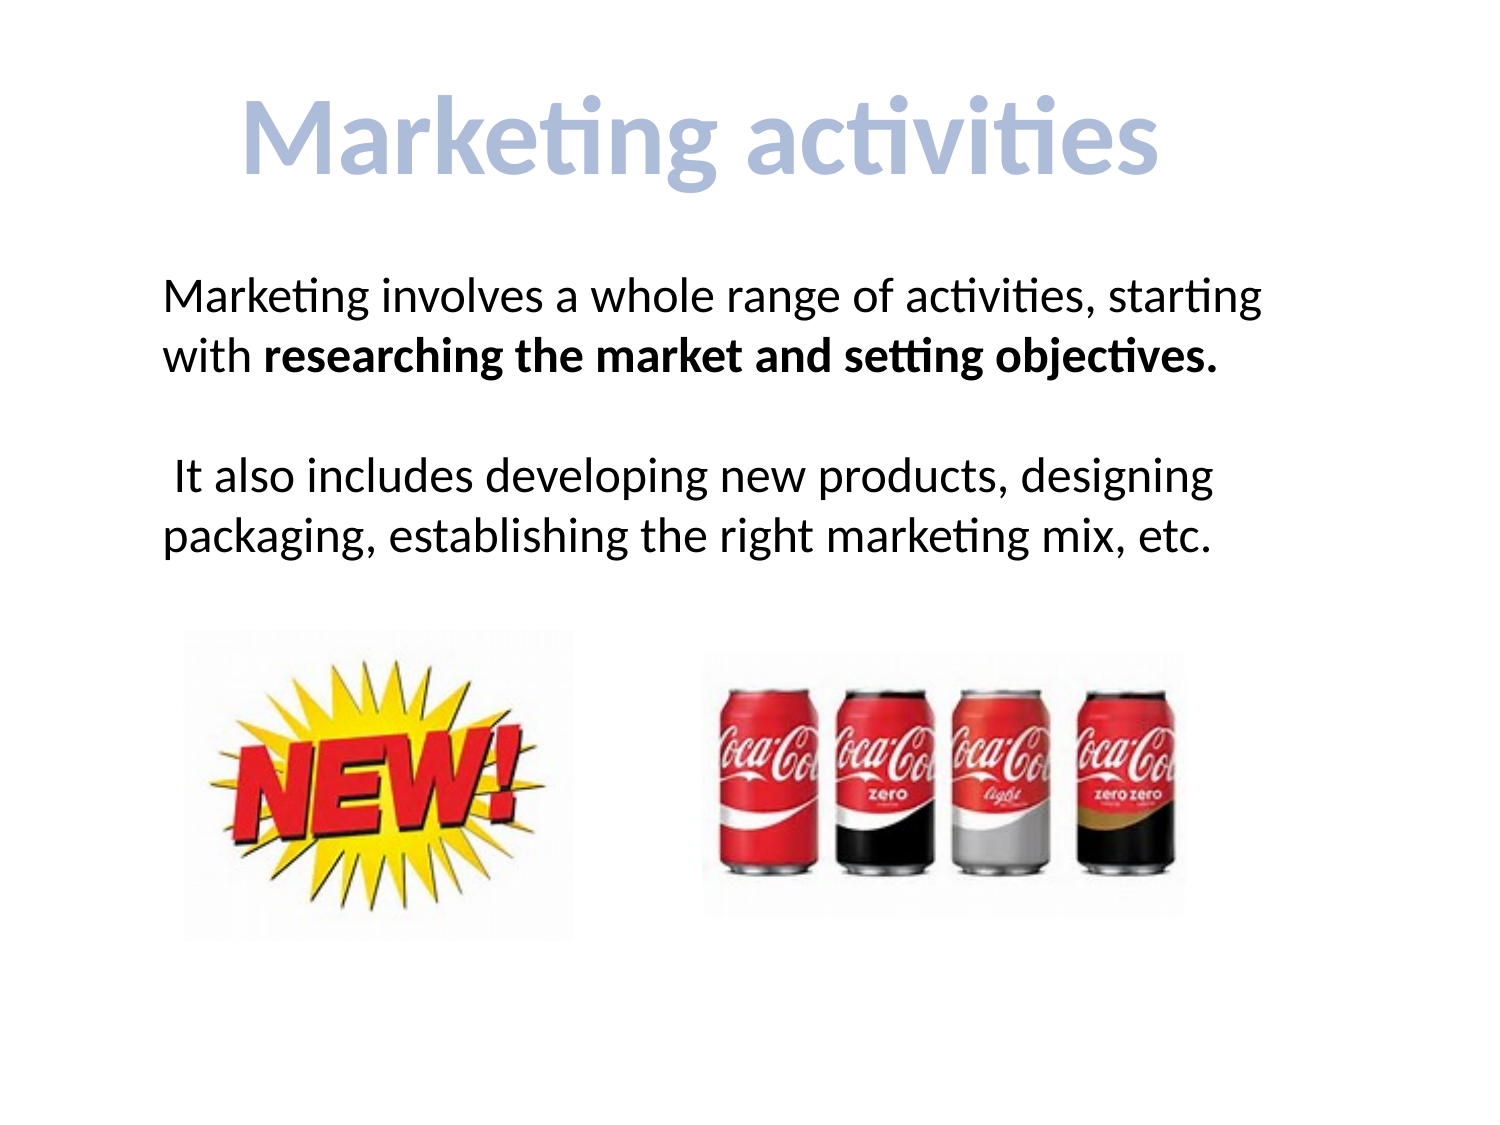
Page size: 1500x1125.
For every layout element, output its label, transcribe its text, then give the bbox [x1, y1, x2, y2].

text_box Marketing activities [224, 54, 1203, 205]
picture [702, 651, 1189, 921]
text_box Marketing involves a whole range of activities, starting with researching the market and setting objectives. It also includes developing new products, designing packaging, establishing the right marketing mix, etc. [147, 255, 1353, 571]
picture [182, 630, 574, 943]
